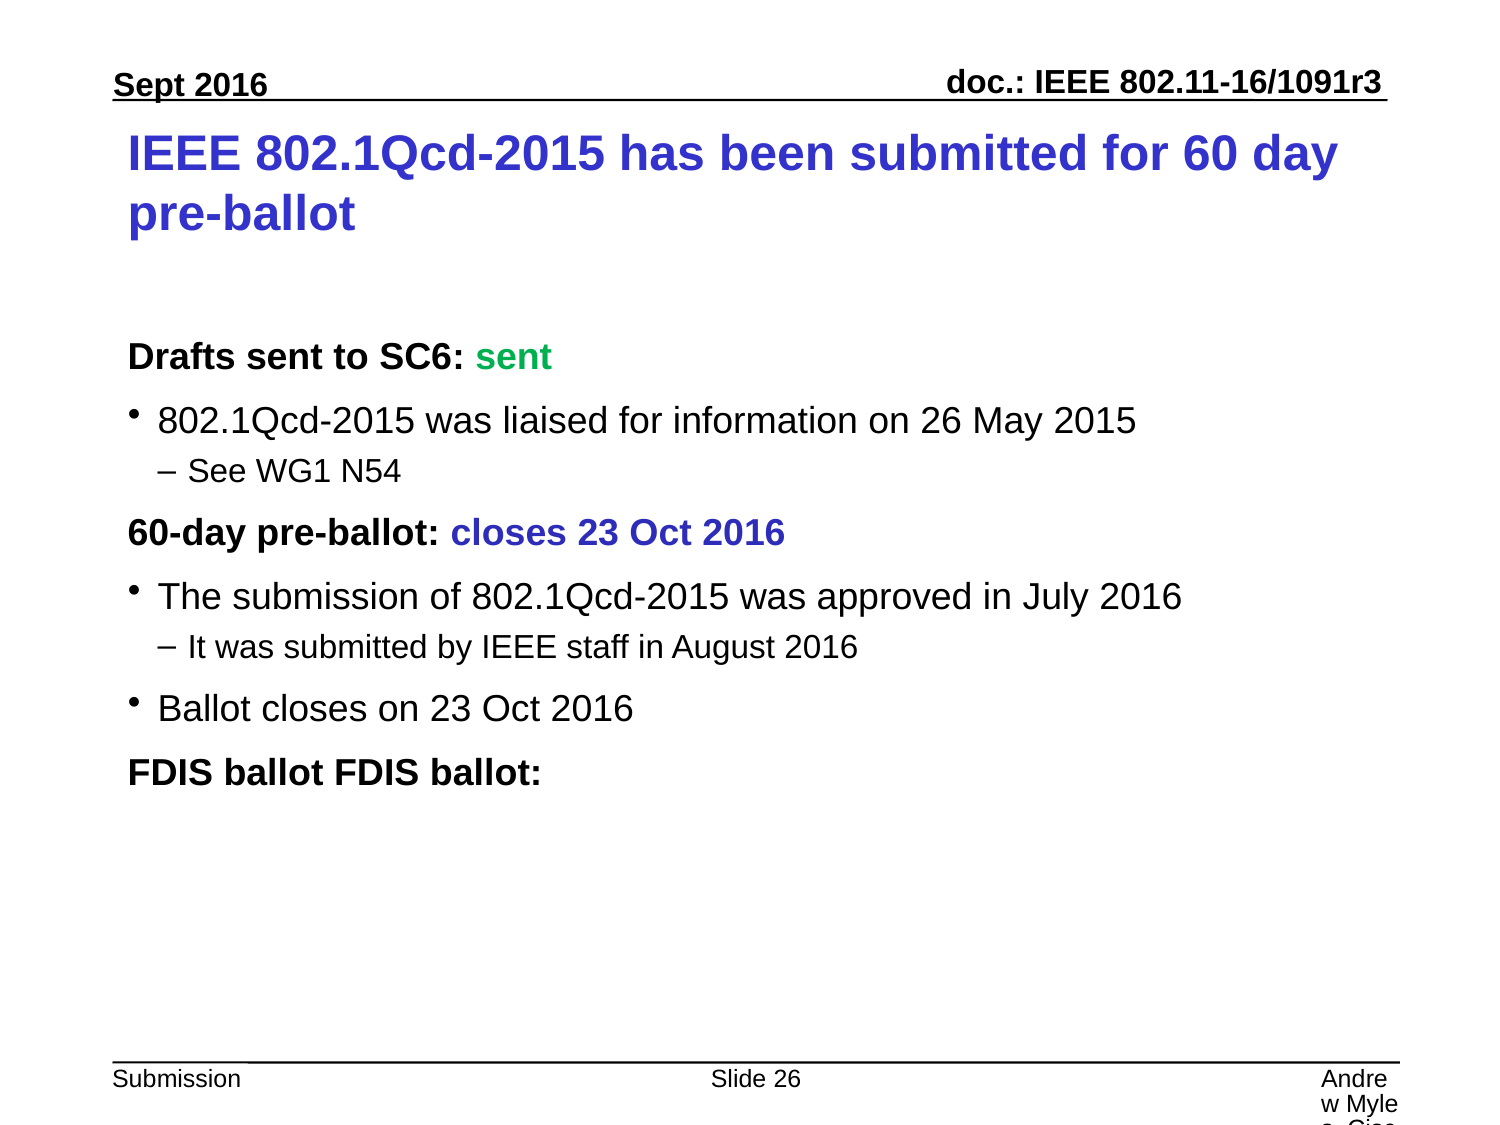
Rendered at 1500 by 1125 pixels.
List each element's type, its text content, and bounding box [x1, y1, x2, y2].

footer Andrew Myles, Cisco [1320, 1061, 1402, 1093]
slide_number Slide 26 [709, 1061, 803, 1093]
title IEEE 802.1Qcd-2015 has been submitted for 60 day pre-ballot [112, 112, 1388, 288]
list Drafts sent to SC6: sent 802.1Qcd-2015 was liaised for information on 26 May 2015 See WG1 N54 60-day pre-ballot: closes 23 Oct 2016 The submission of 802.1Qcd-2015 was approved in July 2016 It was submitted by IEEE staff in August 2016 Ballot closes on 23 Oct 2016 FDIS ballot FDIS ballot: [112, 324, 1388, 1000]
